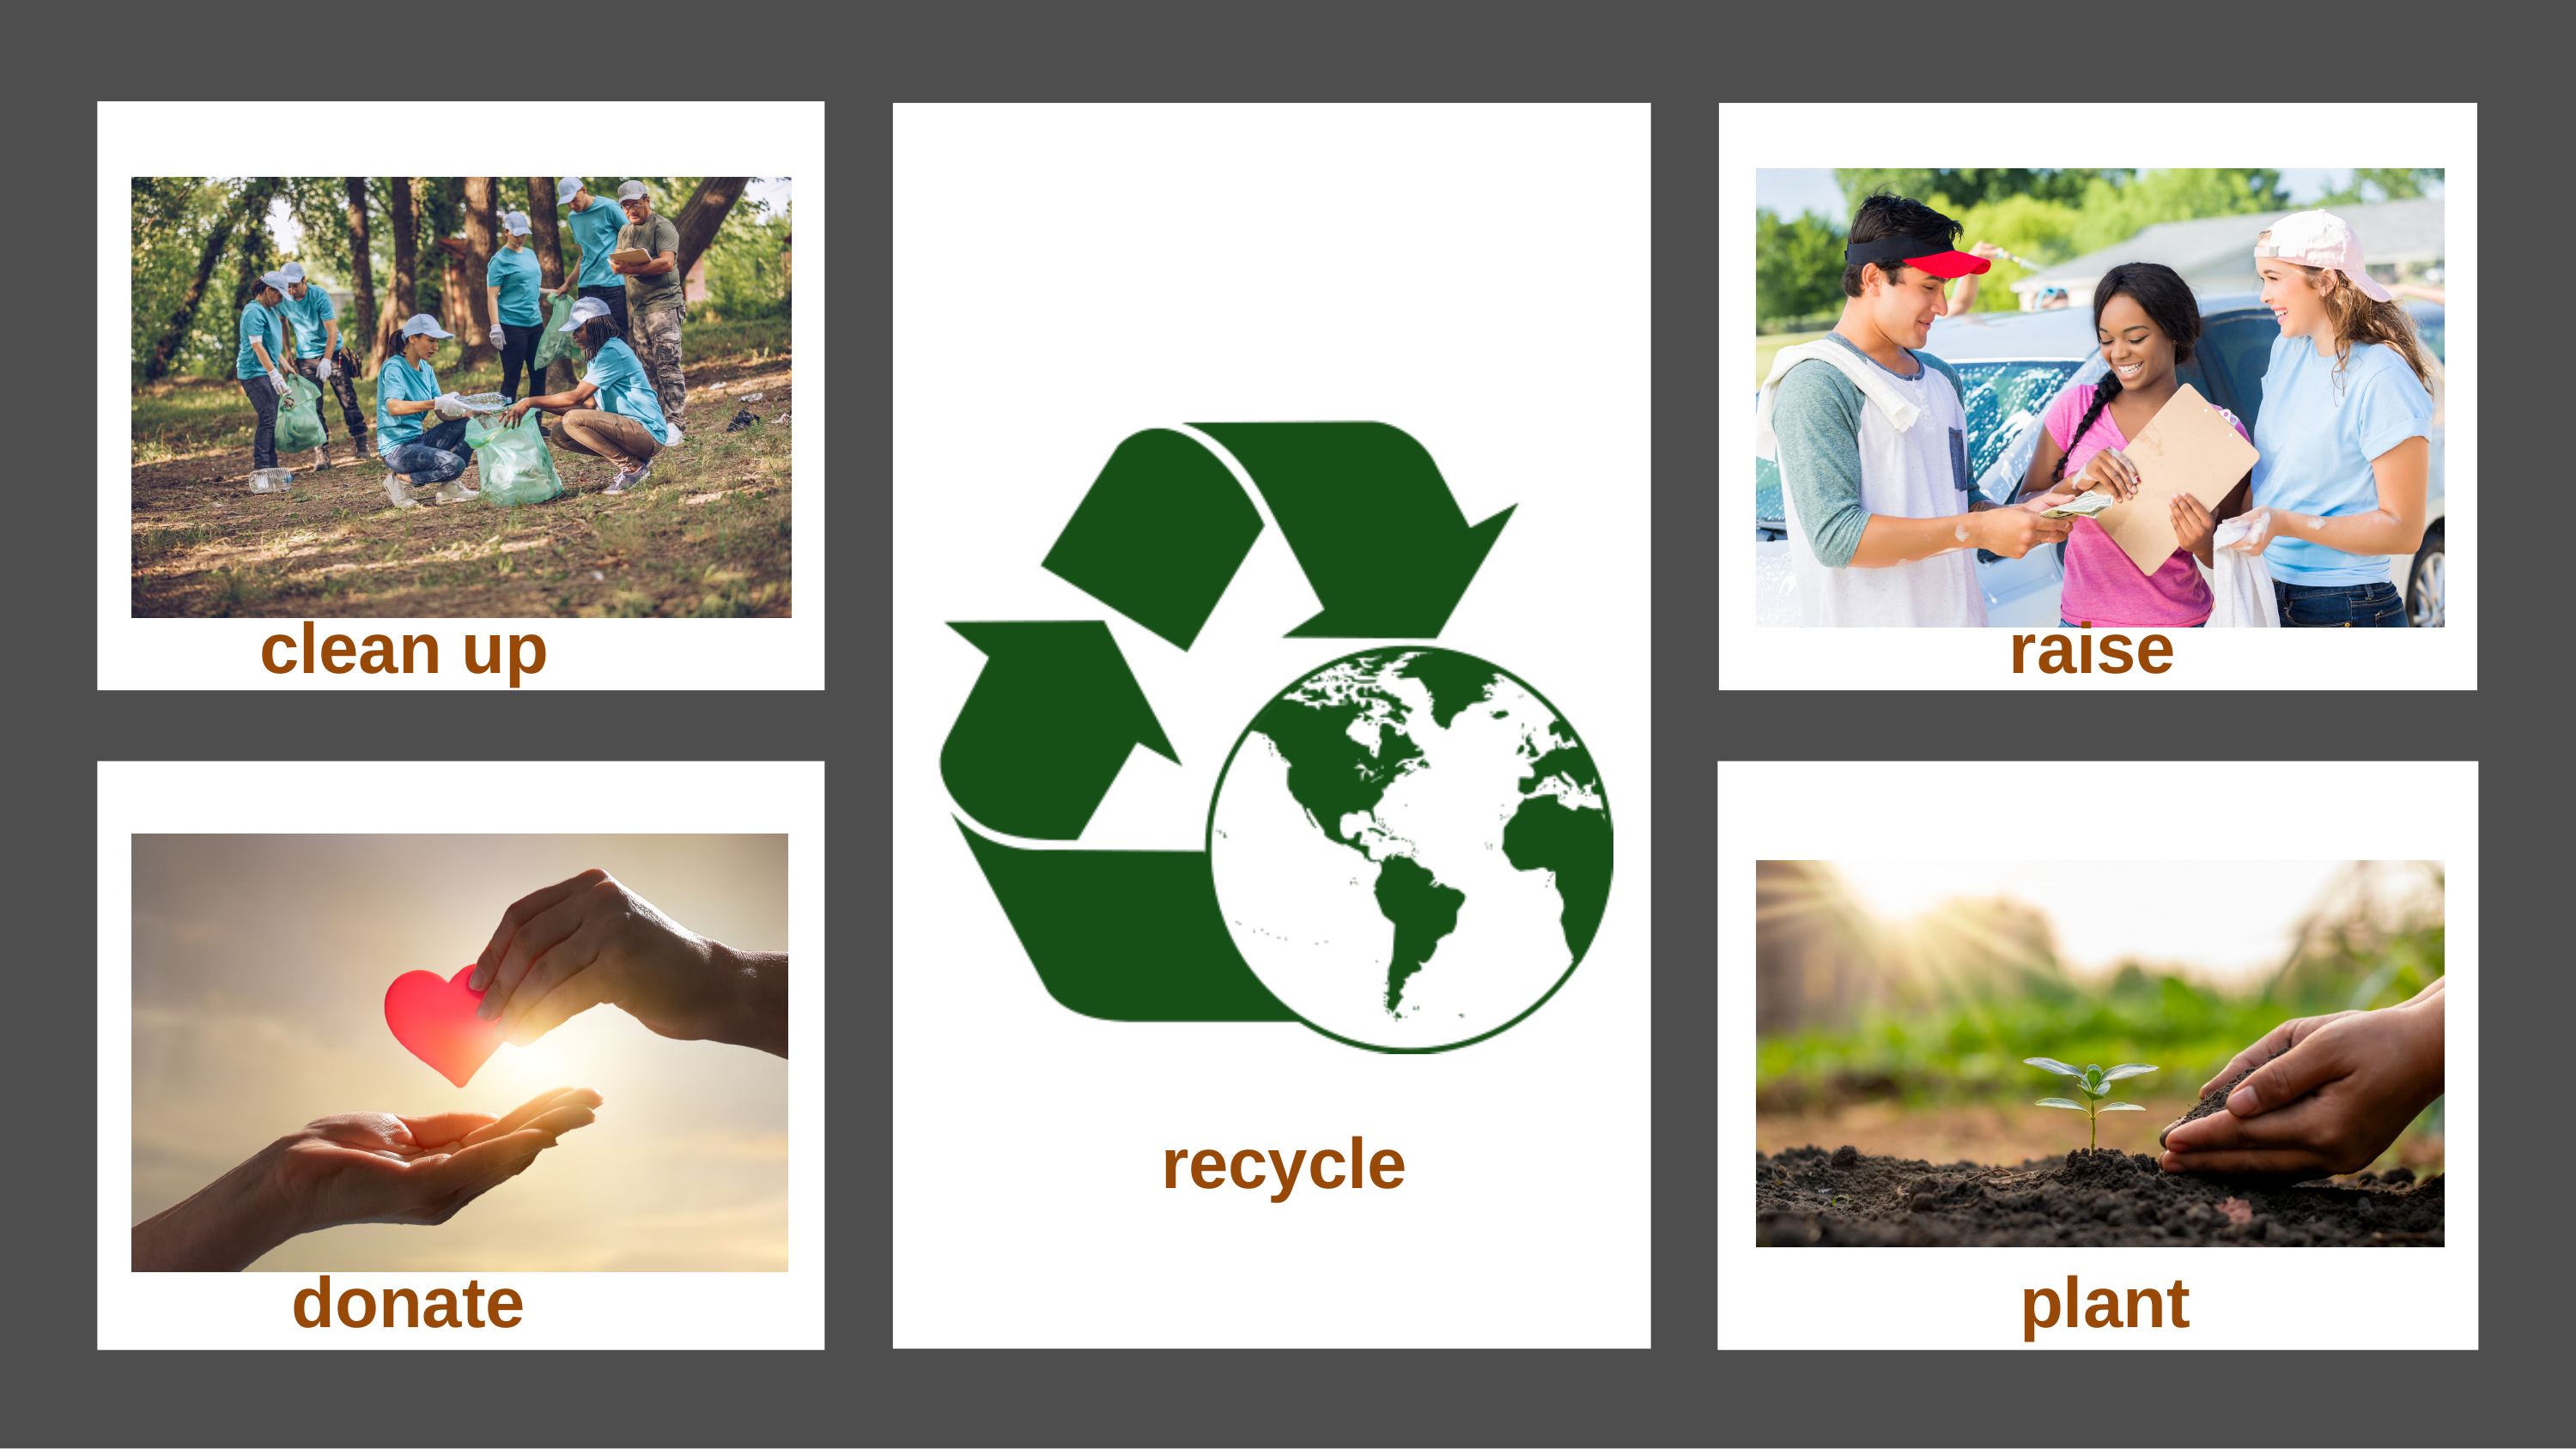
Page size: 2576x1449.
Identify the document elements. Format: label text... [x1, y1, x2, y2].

text_box [0, 0, 2576, 1449]
text_box [1716, 760, 2481, 1352]
text_box [95, 760, 827, 1352]
text_box recycle [1148, 1110, 1481, 1210]
picture [131, 834, 788, 1272]
picture [1756, 859, 2445, 1247]
text_box [95, 100, 827, 692]
text_box [1717, 101, 2479, 692]
text_box plant [2007, 1253, 2340, 1349]
text_box clean up [246, 626, 741, 694]
text_box [891, 101, 1653, 1350]
picture [131, 177, 792, 618]
picture [1756, 168, 2445, 628]
text_box donate [278, 1279, 773, 1349]
picture [925, 397, 1613, 1054]
text_box raise [1996, 634, 2330, 694]
